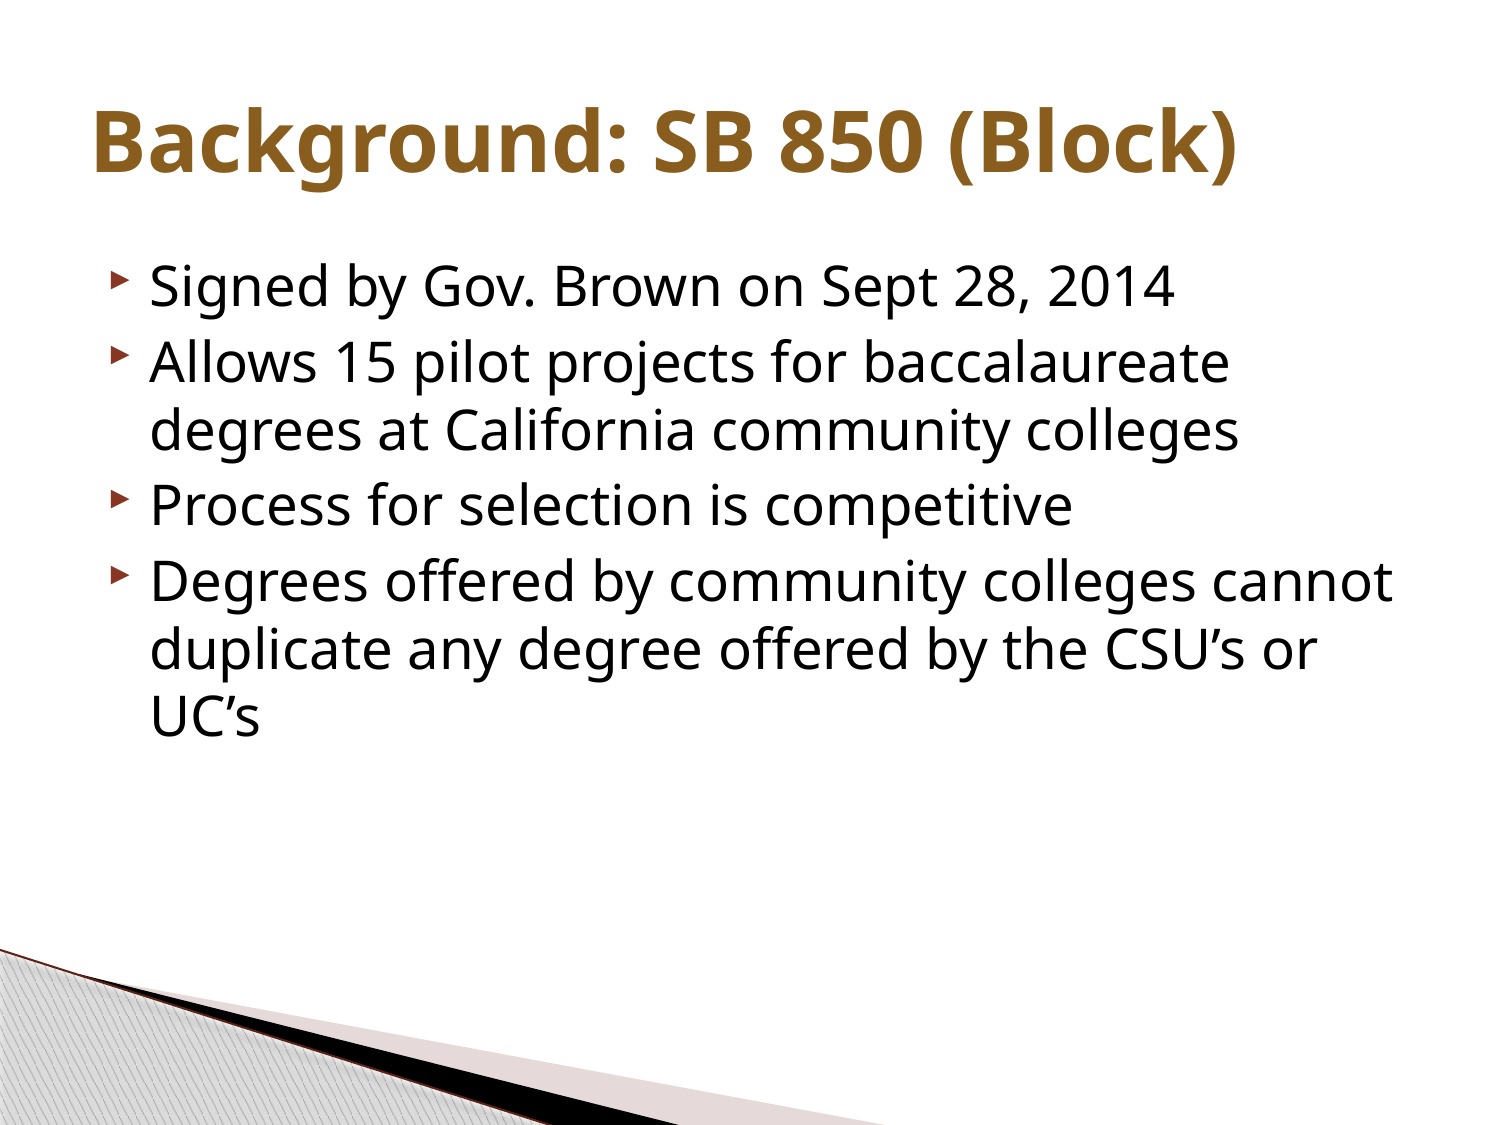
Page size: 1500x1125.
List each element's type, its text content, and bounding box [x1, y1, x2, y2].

list Signed by Gov. Brown on Sept 28, 2014 Allows 15 pilot projects for baccalaureate degrees at California community colleges Process for selection is competitive Degrees offered by community colleges cannot duplicate any degree offered by the CSU’s or UC’s [75, 243, 1425, 986]
title Background: SB 850 (Block) [75, 45, 1425, 233]
